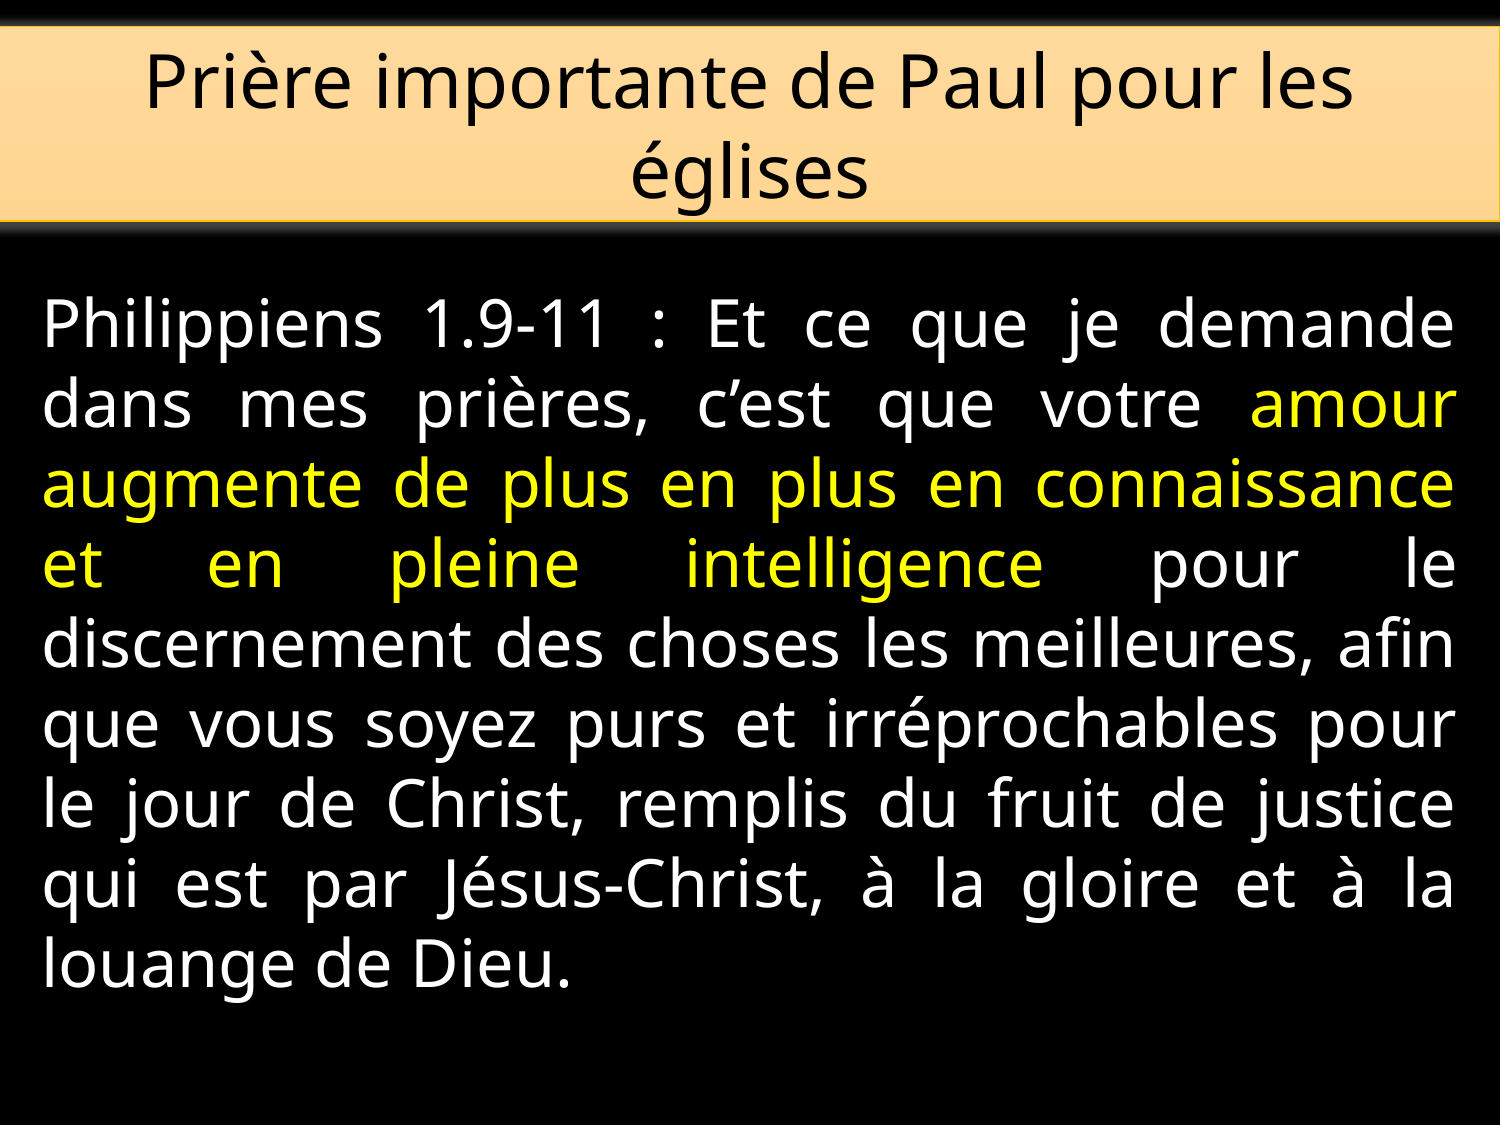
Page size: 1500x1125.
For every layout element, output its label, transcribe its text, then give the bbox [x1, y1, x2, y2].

text_box Prière importante de Paul pour les églises [0, 26, 1500, 222]
text_box Philippiens 1.9-11 : Et ce que je demande dans mes prières, c’est que votre amour augmente de plus en plus en connaissance et en pleine intelligence pour le discernement des choses les meilleures, afin que vous soyez purs et irréprochables pour le jour de Christ, remplis du fruit de justice qui est par Jésus-Christ, à la gloire et à la louange de Dieu. [26, 273, 1474, 1009]
